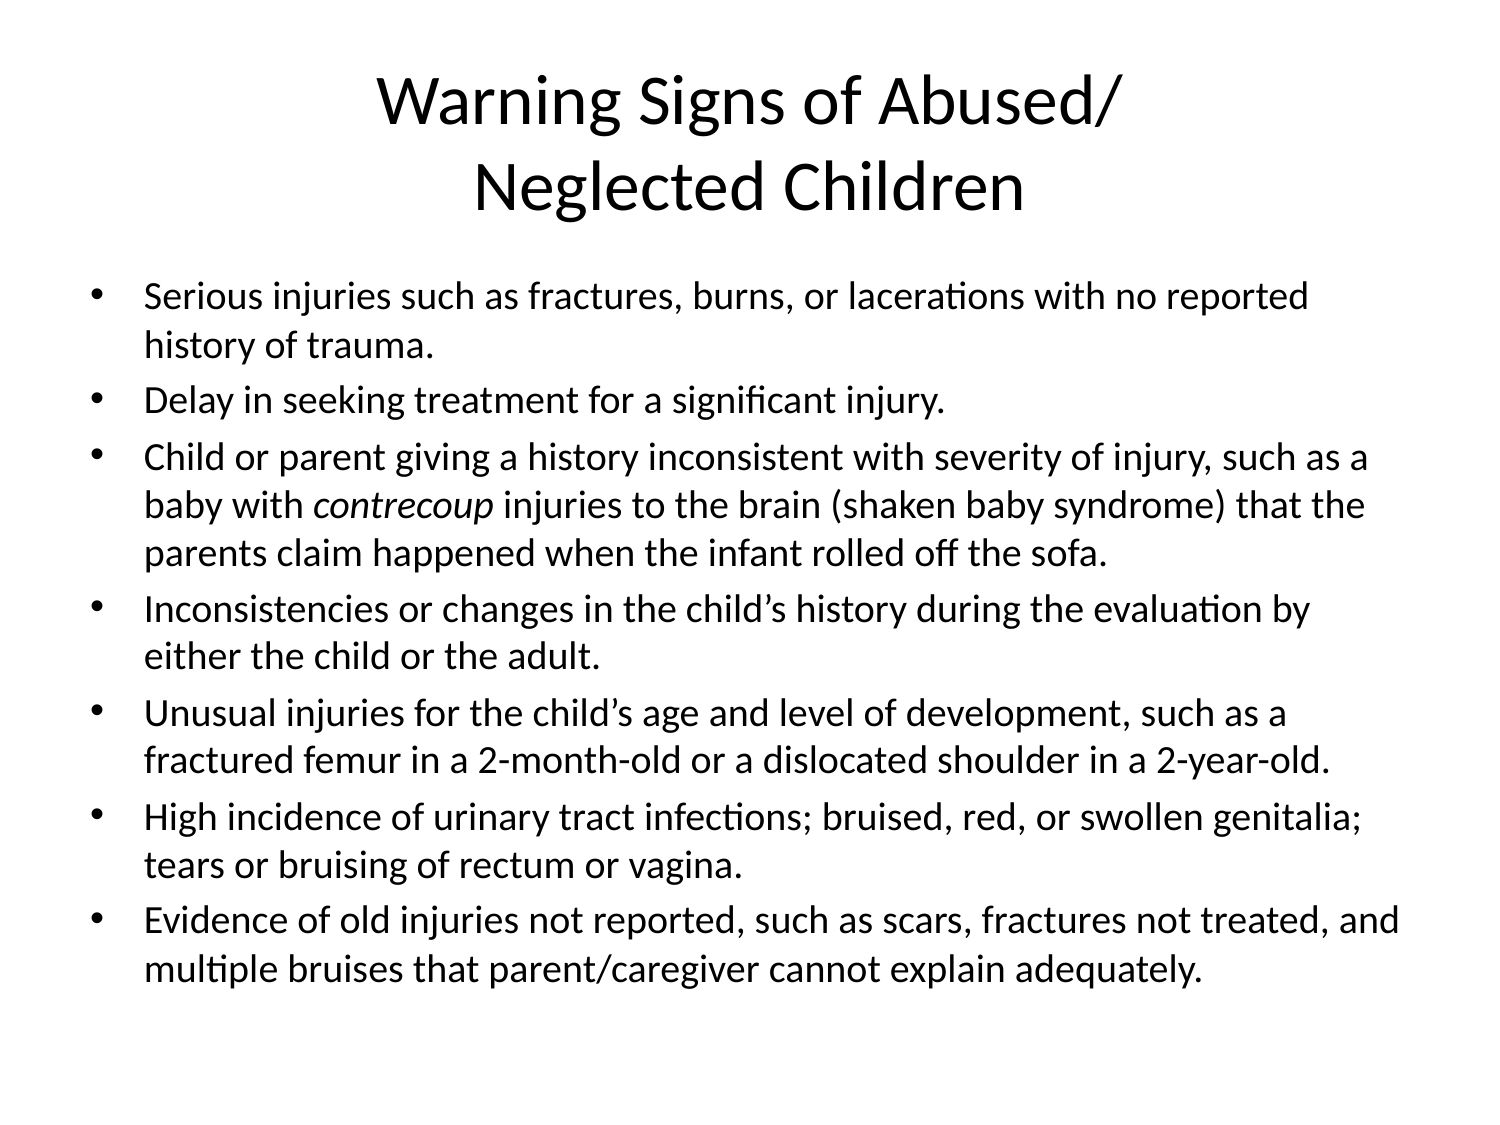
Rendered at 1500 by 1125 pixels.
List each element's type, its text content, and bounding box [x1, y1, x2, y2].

list Serious injuries such as fractures, burns, or lacerations with no reported history of trauma. Delay in seeking treatment for a significant injury. Child or parent giving a history inconsistent with severity of injury, such as a baby with contrecoup injuries to the brain (shaken baby syndrome) that the parents claim happened when the infant rolled off the sofa. Inconsistencies or changes in the child’s history during the evaluation by either the child or the adult. Unusual injuries for the child’s age and level of development, such as a fractured femur in a 2-month-old or a dislocated shoulder in a 2-year-old. High incidence of urinary tract infections; bruised, red, or swollen genitalia; tears or bruising of rectum or vagina. Evidence of old injuries not reported, such as scars, fractures not treated, and multiple bruises that parent/caregiver cannot explain adequately. [75, 262, 1425, 1005]
title Warning Signs of Abused/ Neglected Children [75, 45, 1425, 233]
